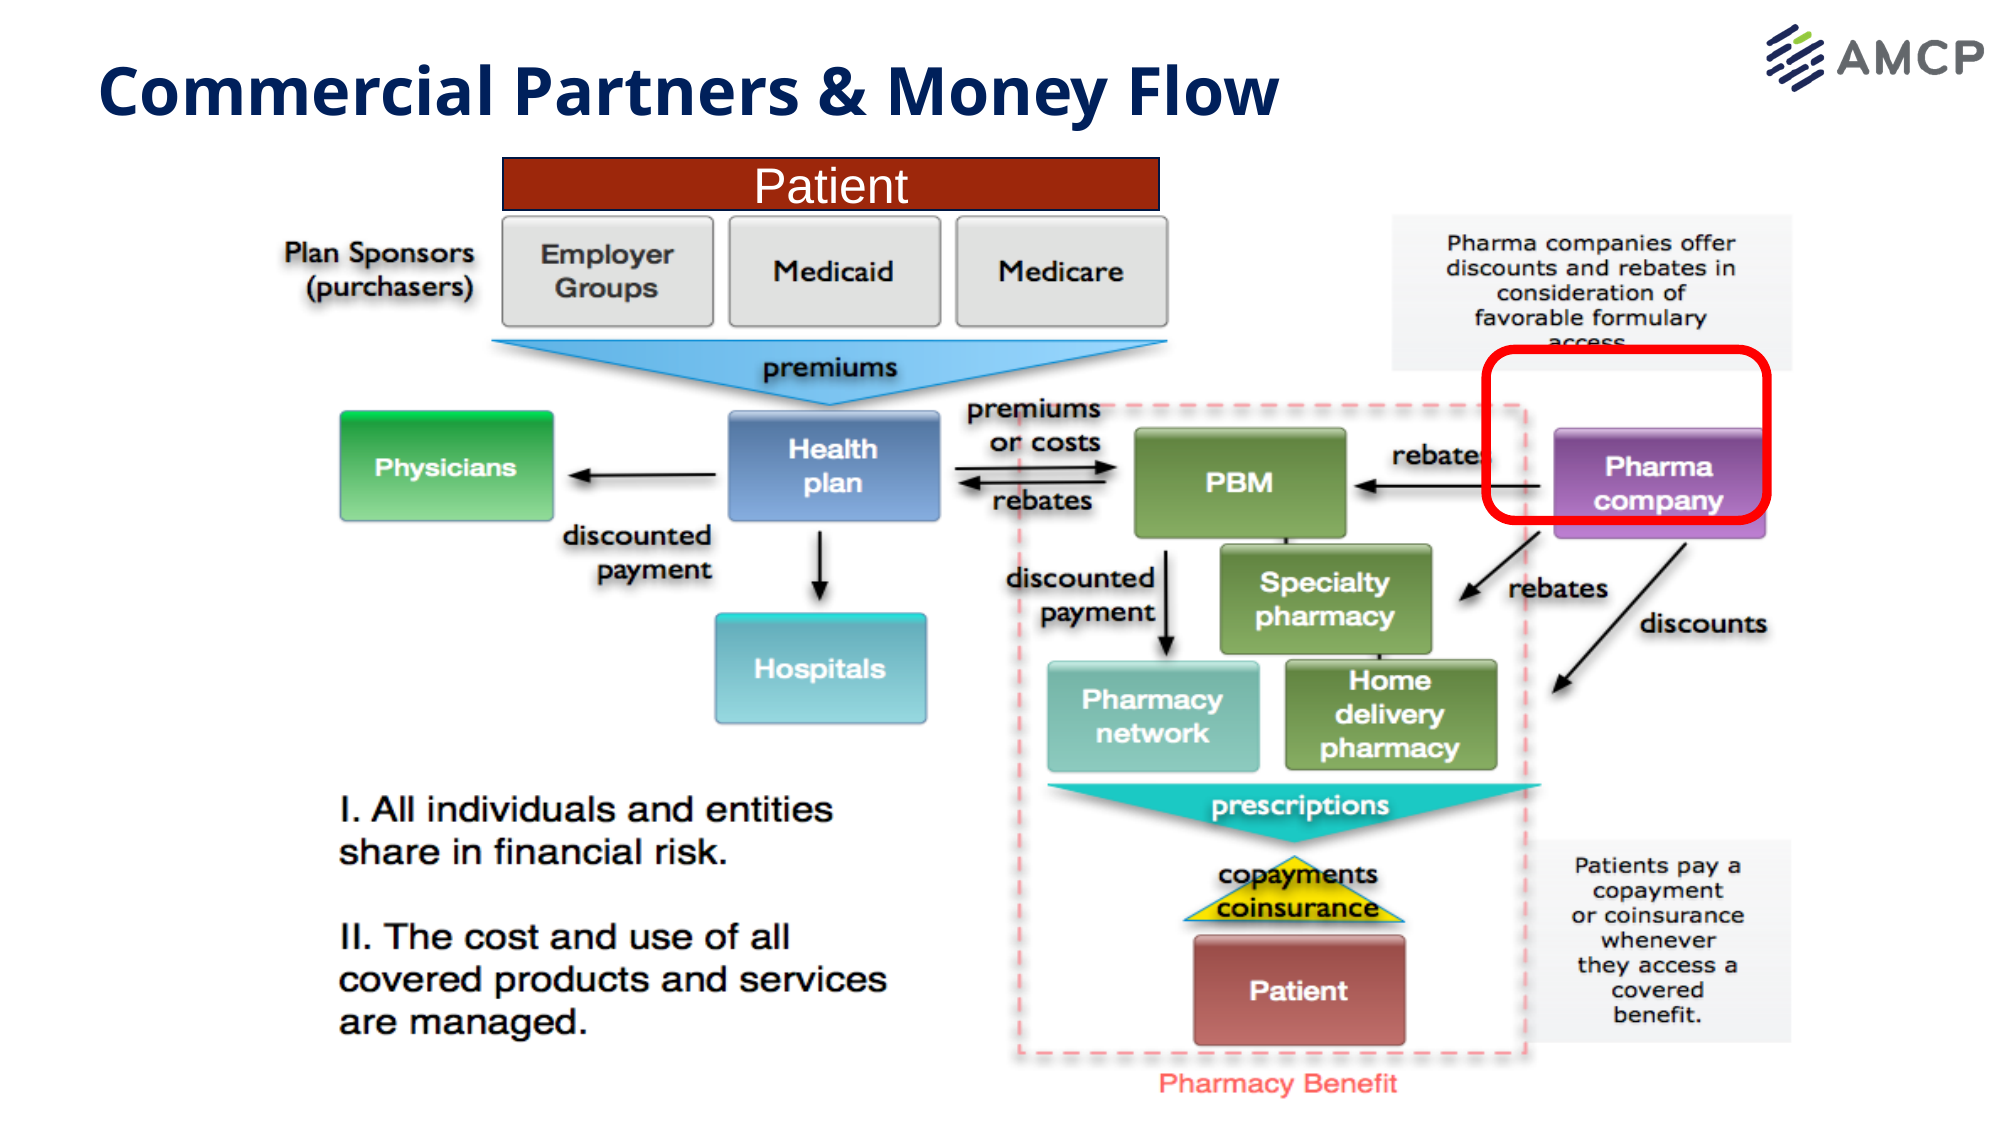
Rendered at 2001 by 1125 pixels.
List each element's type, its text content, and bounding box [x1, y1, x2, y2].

picture [1753, 18, 1987, 96]
text_box Patient [502, 157, 1160, 198]
text_box Commercial Partners & Money Flow [39, 41, 1339, 137]
picture [190, 198, 1810, 1125]
